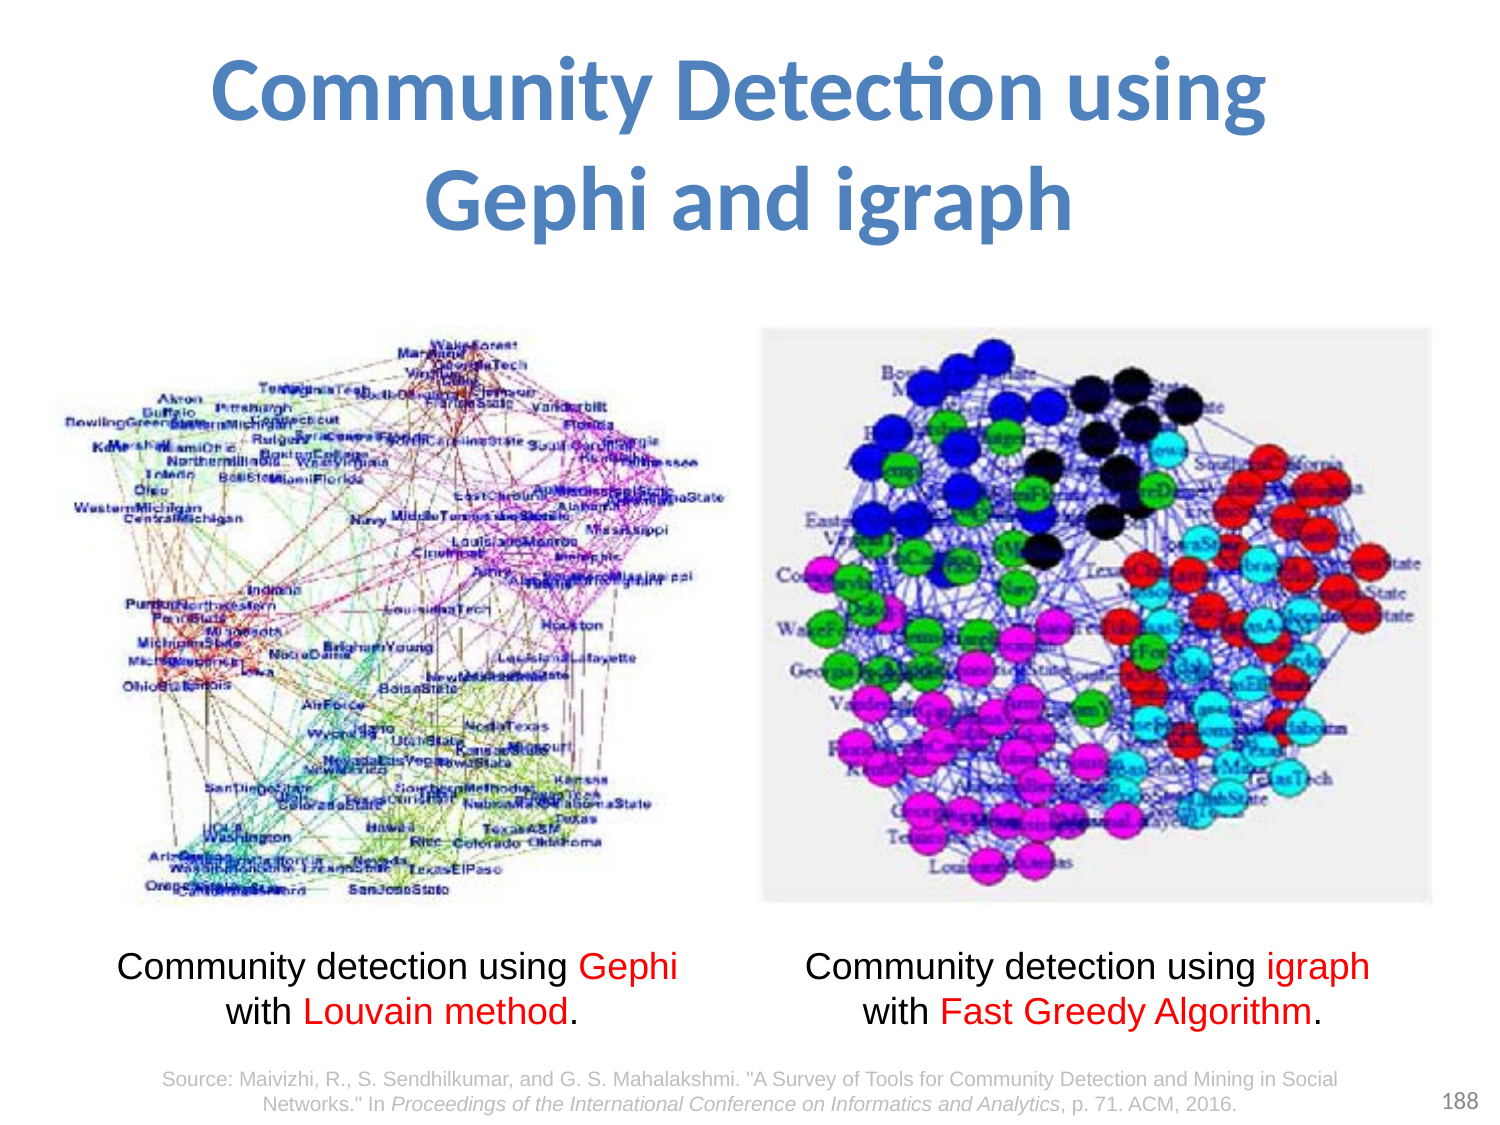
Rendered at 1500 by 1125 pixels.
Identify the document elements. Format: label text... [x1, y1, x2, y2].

text_box Community detection using igraph with Fast Greedy Algorithm. [755, 934, 1431, 1039]
title Community Detection using Gephi and igraph [75, 45, 1425, 233]
picture [54, 326, 1436, 906]
slide_number 188 [1144, 1069, 1495, 1125]
text_box Community detection using Gephi with Louvain method. [78, 934, 727, 1039]
text_box Source: Maivizhi, R., S. Sendhilkumar, and G. S. Mahalakshmi. "A Survey of Tools for Community Detection and Mining in Social Networks." In Proceedings of the International Conference on Informatics and Analytics, p. 71. ACM, 2016. [106, 1058, 1394, 1124]
